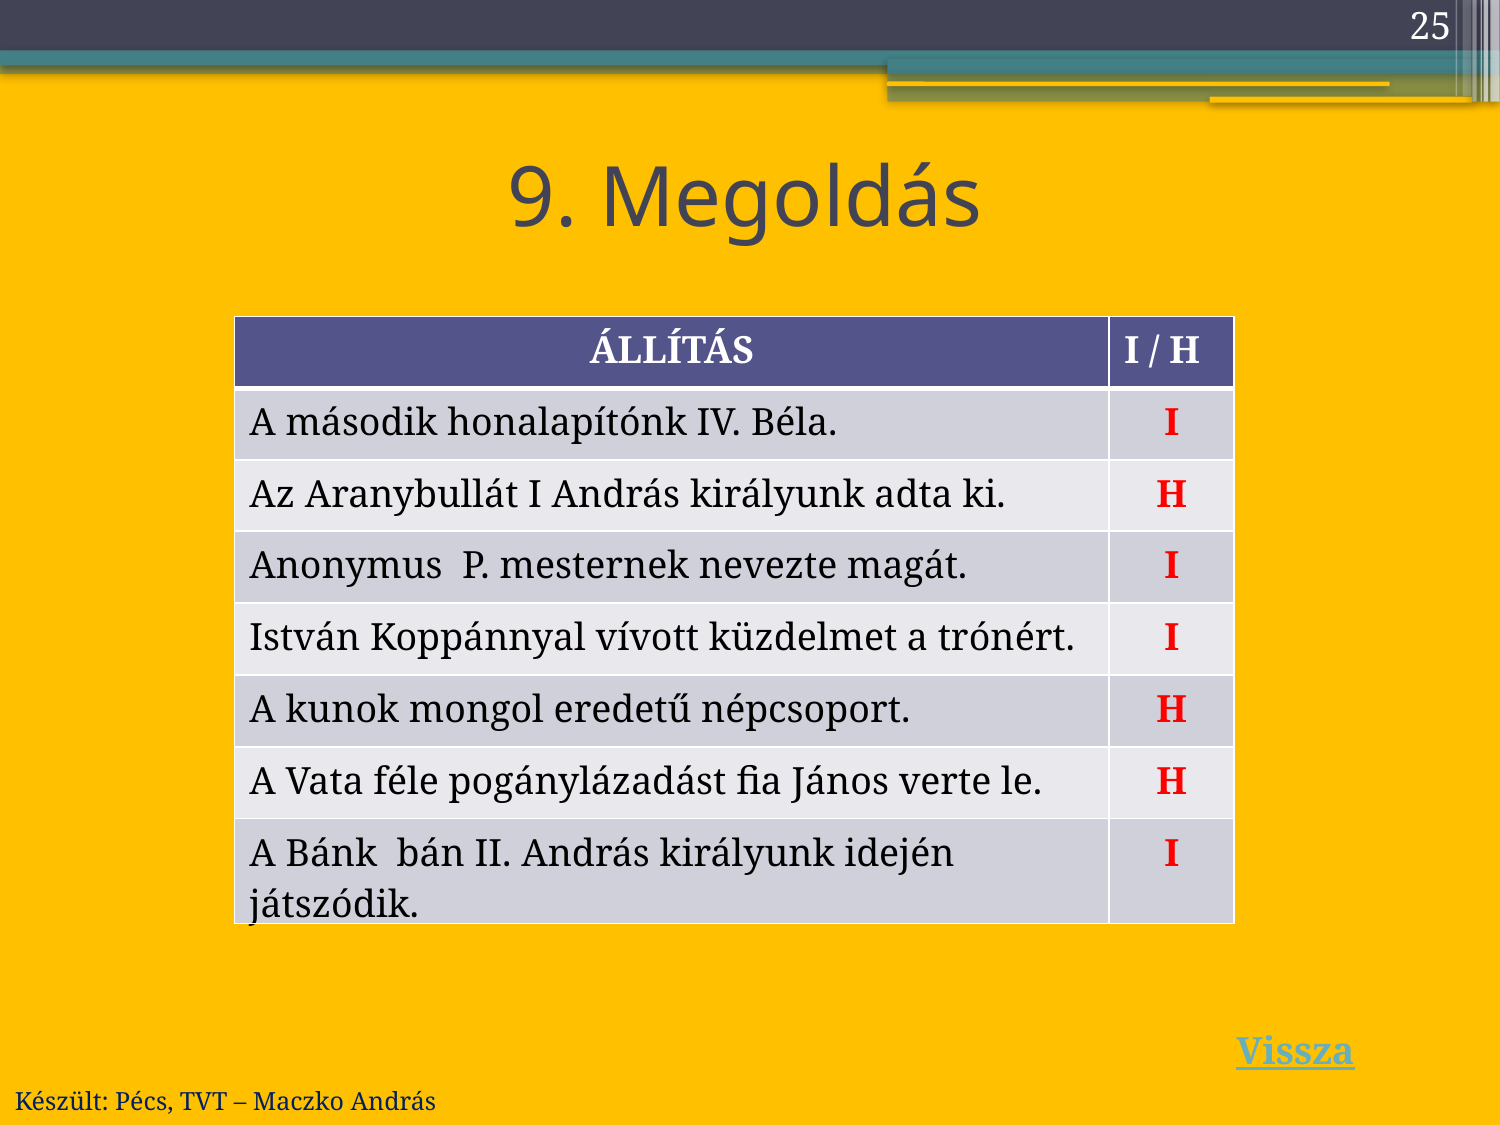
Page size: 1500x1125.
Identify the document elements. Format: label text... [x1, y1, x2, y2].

table_cell I [1110, 819, 1233, 923]
table_cell I [1110, 532, 1233, 602]
table_header ÁLLÍTÁS [235, 317, 1108, 386]
table_cell A Vata féle pogánylázadást fia János verte le. [235, 748, 1108, 818]
table_cell A kunok mongol eredetű népcsoport. [235, 676, 1108, 746]
table_cell A második honalapítónk IV. Béla. [235, 391, 1108, 459]
table_cell I [1110, 391, 1233, 459]
title 9. Megoldás [70, 105, 1421, 281]
table_cell H [1110, 461, 1233, 530]
table_cell H [1110, 748, 1233, 818]
table_cell A Bánk bán II. András királyunk idején játszódik. [235, 819, 1108, 923]
table_cell Az Aranybullát I András királyunk adta ki. [235, 461, 1108, 530]
slide_number 25 [1341, 0, 1466, 61]
text_box Készült: Pécs, TVT – Maczko András [0, 1078, 786, 1123]
table_cell István Koppánnyal vívott küzdelmet a trónért. [235, 604, 1108, 674]
table_cell H [1110, 676, 1233, 746]
table_header I / H [1110, 317, 1233, 386]
table_cell I [1110, 604, 1233, 674]
text_box Vissza [1221, 1019, 1370, 1086]
table_cell Anonymus P. mesternek nevezte magát. [235, 532, 1108, 602]
